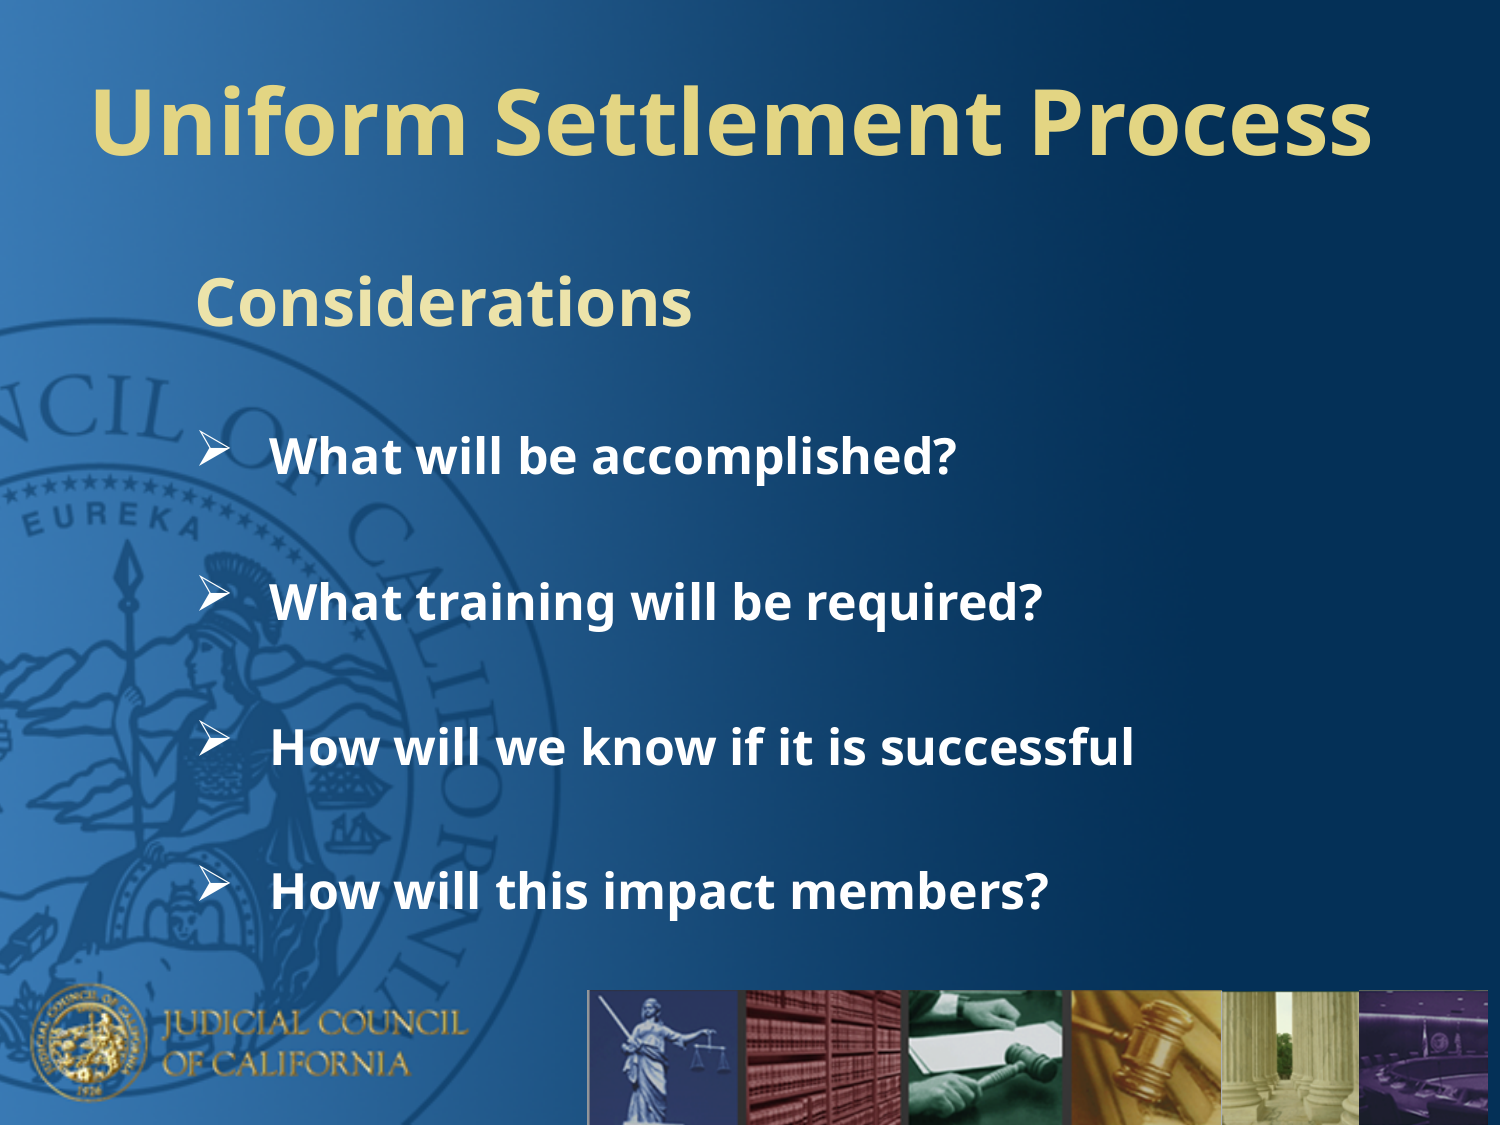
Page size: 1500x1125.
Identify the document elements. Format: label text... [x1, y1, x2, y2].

text_box Considerations What will be accomplished? What training will be required? How will we know if it is successful How will this impact members? [179, 187, 1430, 913]
picture [0, 0, 1500, 1125]
text_box [80, 237, 1431, 1013]
title Uniform Settlement Process [0, 0, 1488, 238]
